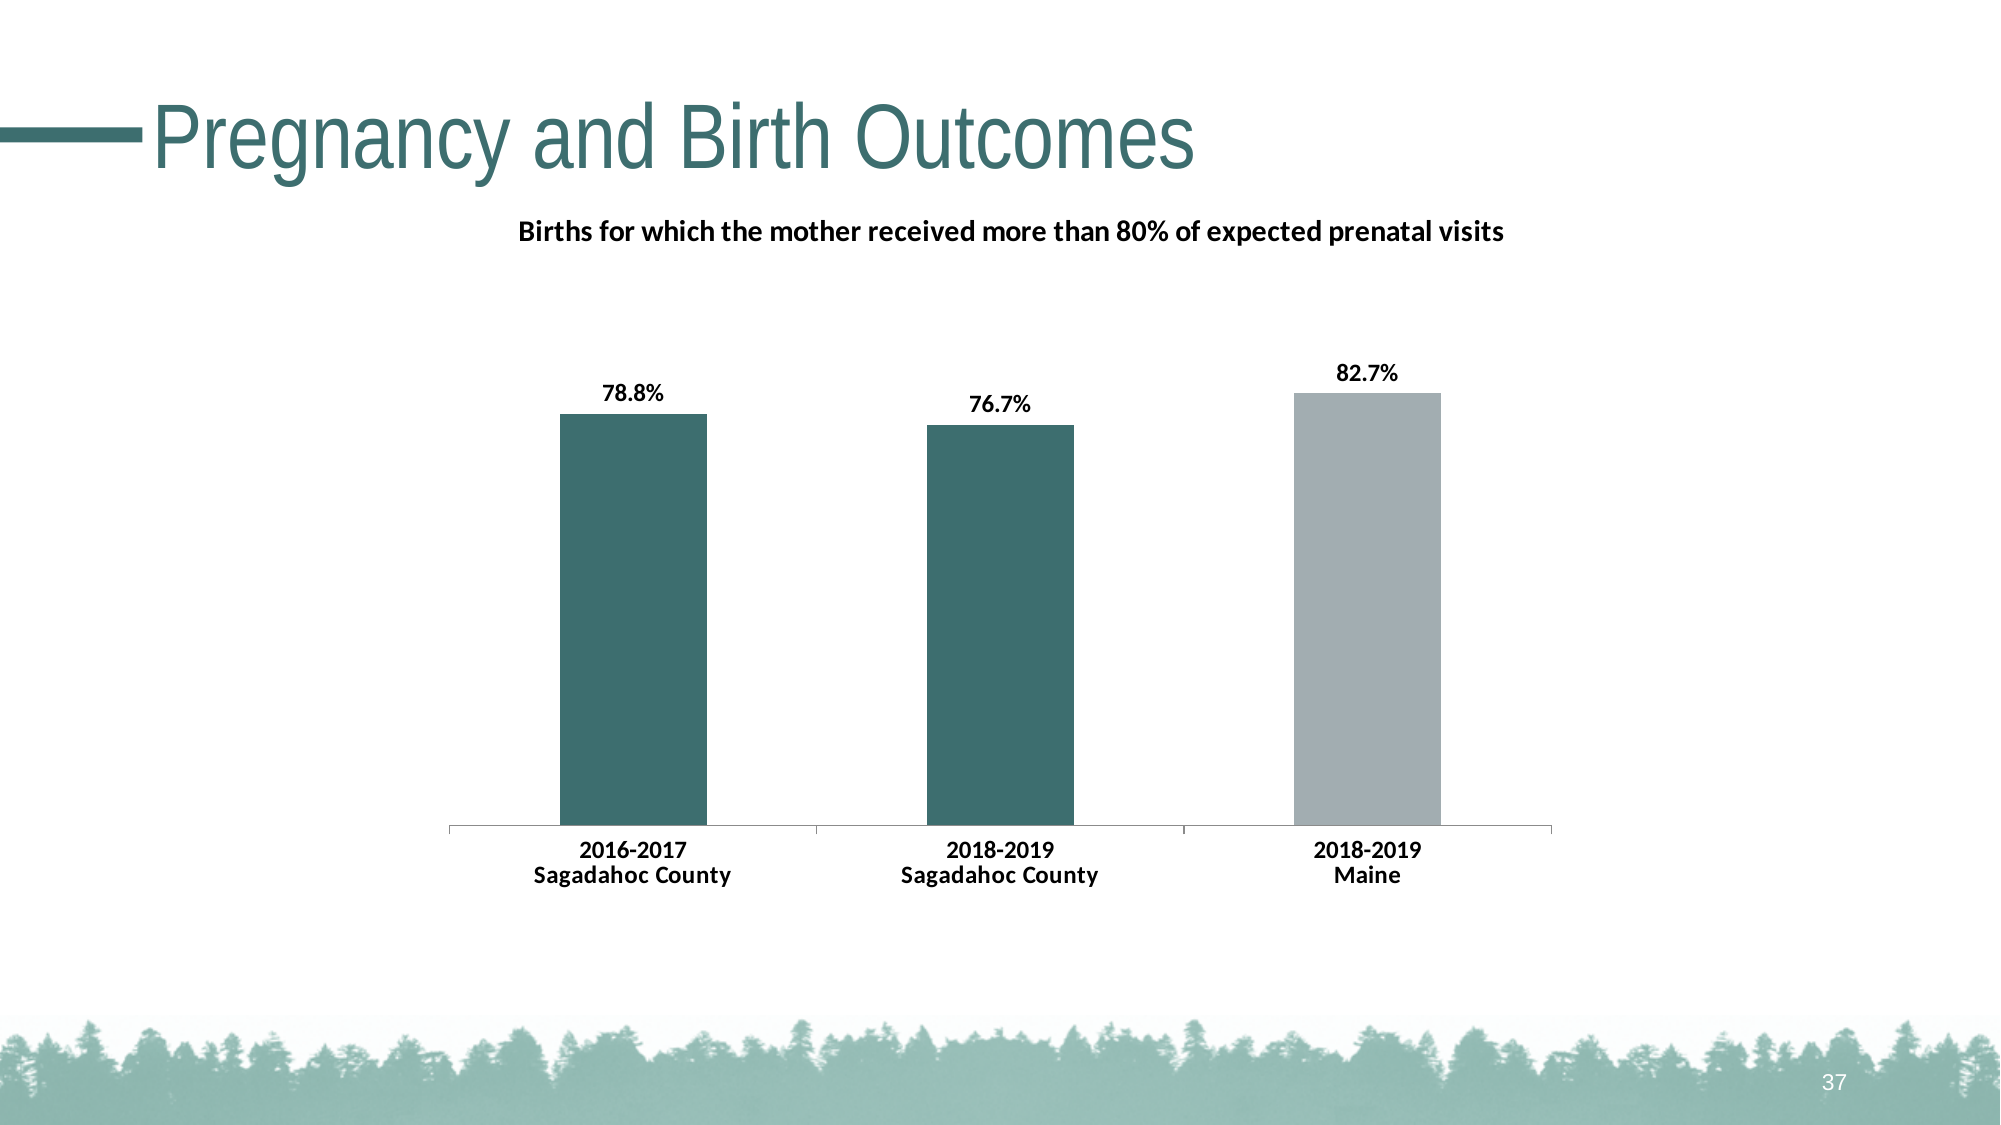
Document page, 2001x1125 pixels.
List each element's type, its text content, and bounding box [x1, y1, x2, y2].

title Pregnancy and Birth Outcomes [137, 29, 1863, 248]
picture [0, 1015, 2000, 1125]
slide_number 37 [1412, 1042, 1863, 1103]
chart [355, 187, 1669, 938]
